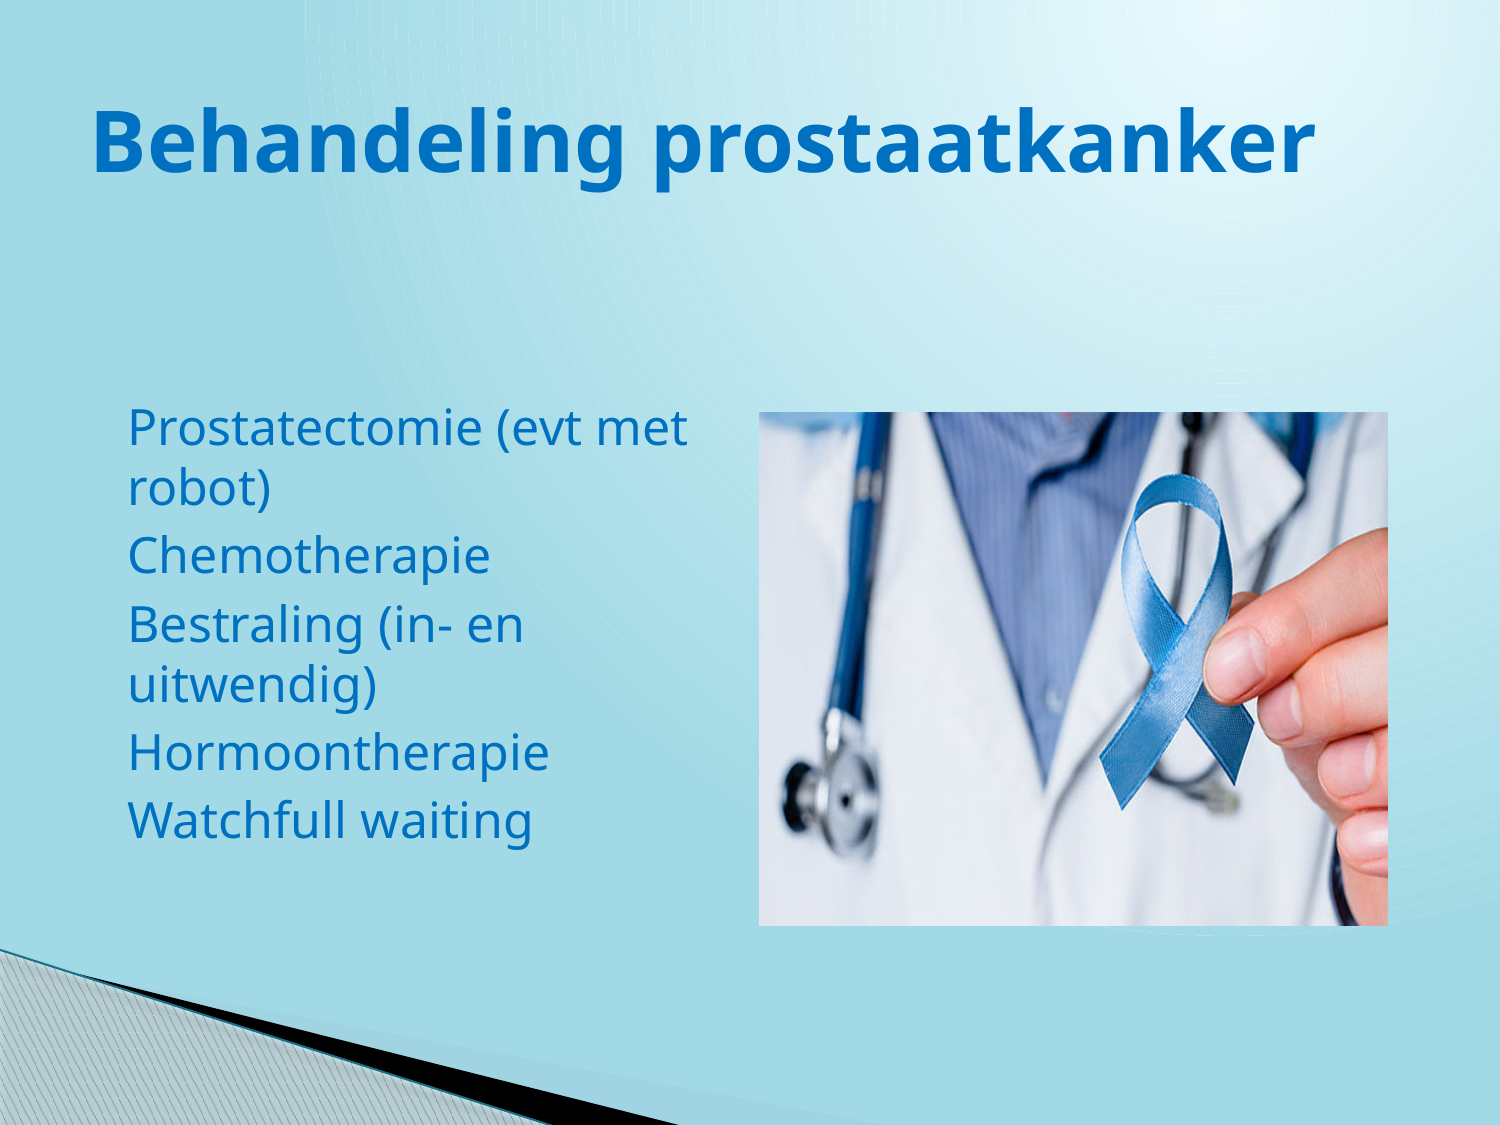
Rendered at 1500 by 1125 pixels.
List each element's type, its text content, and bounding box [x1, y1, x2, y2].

list Prostatectomie (evt met robot) Chemotherapie Bestraling (in- en uitwendig) Hormoontherapie Watchfull waiting [112, 388, 741, 950]
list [759, 412, 1388, 926]
title Behandeling prostaatkanker [75, 45, 1425, 233]
